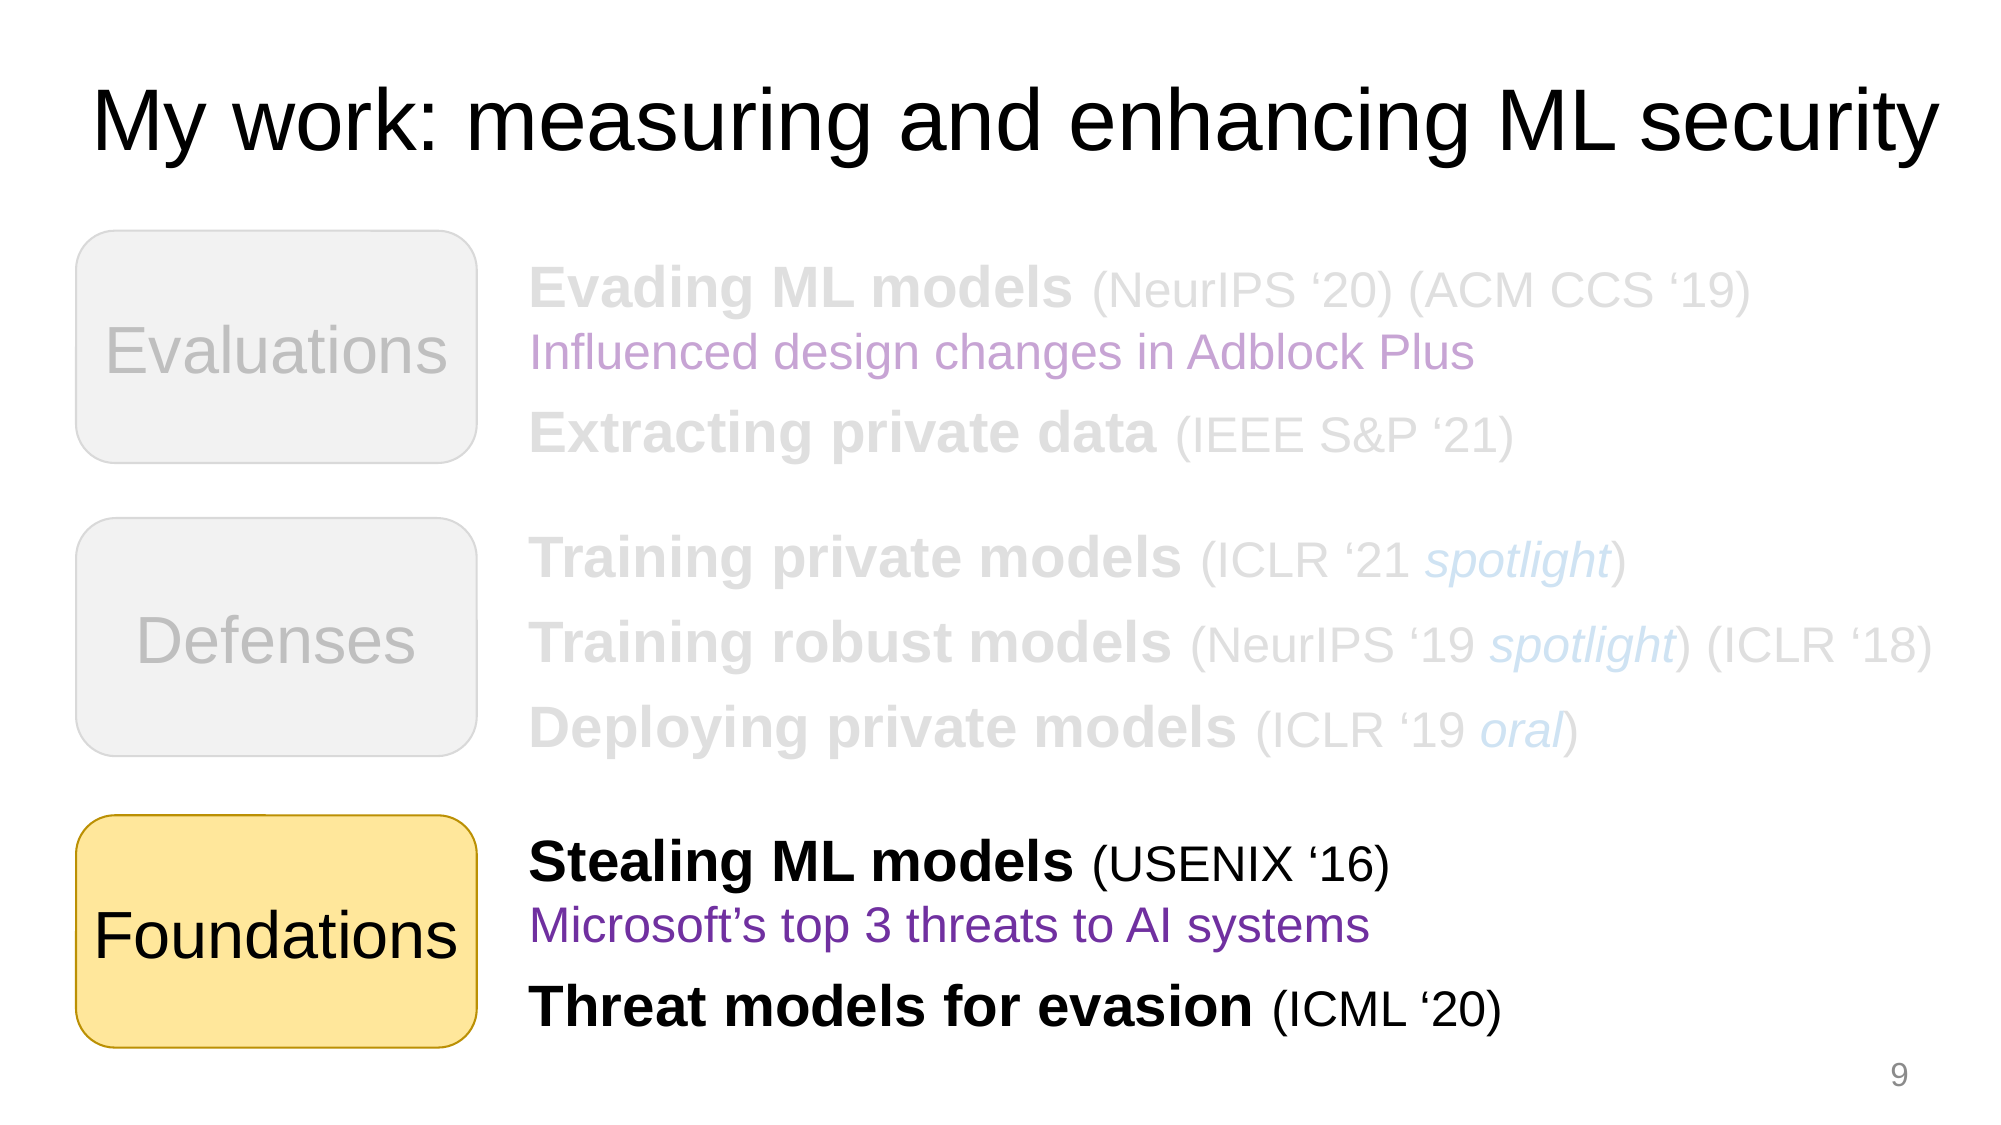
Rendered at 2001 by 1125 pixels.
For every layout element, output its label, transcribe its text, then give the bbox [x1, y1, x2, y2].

text_box Foundations [74, 814, 478, 1049]
title My work: measuring and enhancing ML security [76, 67, 2000, 285]
text_box Training private models (ICLR ‘21 spotlight) Training robust models (NeurIPS ‘19 spotlight) (ICLR ‘18) Deploying private models (ICLR ‘19 oral) [514, 512, 1975, 767]
text_box Stealing ML models (USENIX ‘16) Microsoft’s top 3 threats to AI systems Threat models for evasion (ICML ‘20) [514, 815, 1975, 1045]
text_box Evaluations [74, 229, 478, 465]
text_box Defenses [75, 516, 478, 758]
text_box Evading ML models (NeurIPS ‘20) (ACM CCS ‘19) Influenced design changes in Adblock Plus Extracting private data (IEEE S&P ‘21) [514, 241, 2000, 472]
slide_number 9 [1473, 1045, 1924, 1103]
